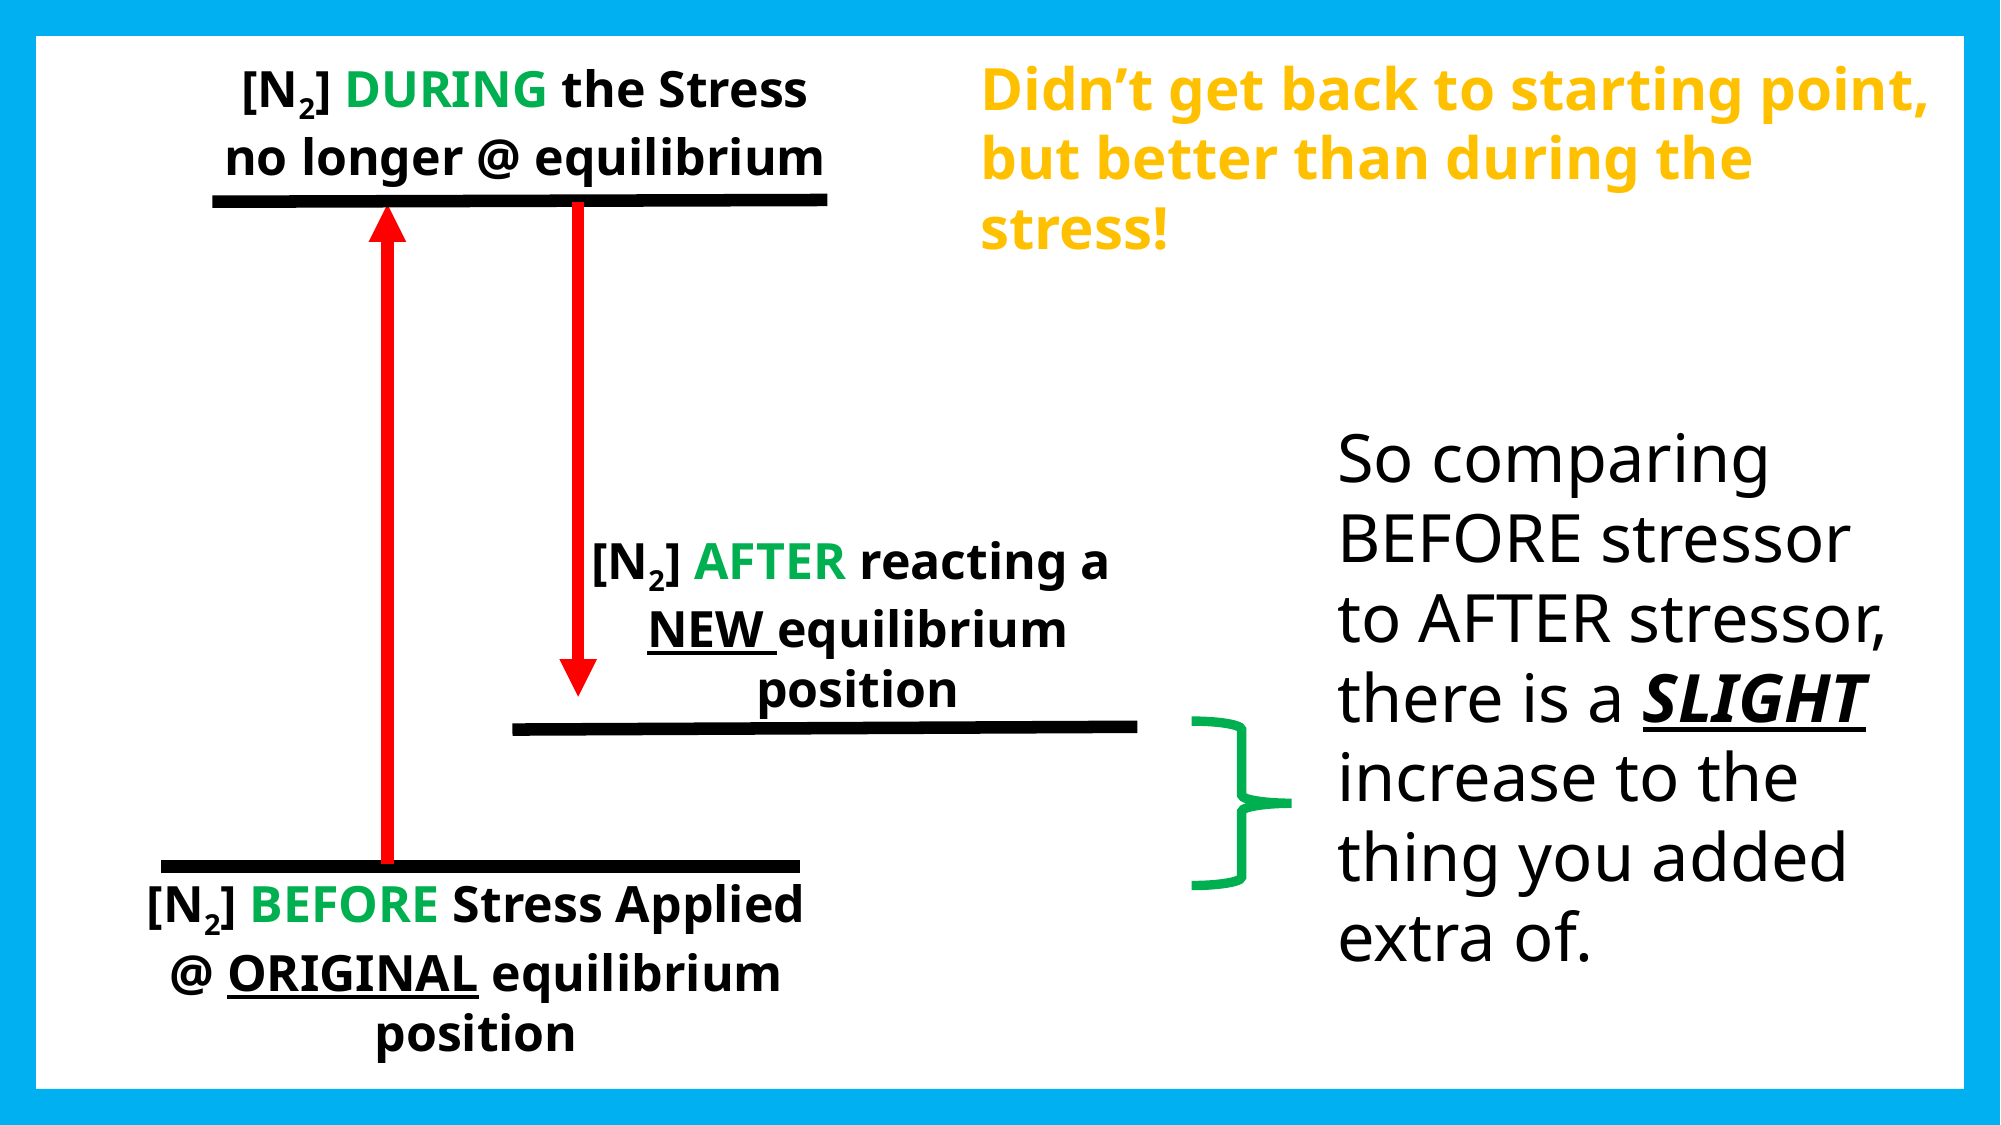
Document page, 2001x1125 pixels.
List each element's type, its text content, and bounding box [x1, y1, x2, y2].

text_box [N2] AFTER reacting a NEW equilibrium position [551, 521, 1164, 725]
text_box [N2] DURING the Stress no longer @ equilibrium [174, 49, 875, 193]
text_box [0, 0, 2000, 1125]
text_box Didn’t get back to starting point, but better than during the stress! [965, 44, 1950, 269]
text_box [1191, 720, 1292, 887]
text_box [512, 726, 1138, 730]
text_box So comparing BEFORE stressor to AFTER stressor, there is a SLIGHT increase to the thing you added extra of. [1322, 408, 1929, 983]
text_box [N2] BEFORE Stress Applied @ ORIGINAL equilibrium position [124, 865, 828, 1069]
